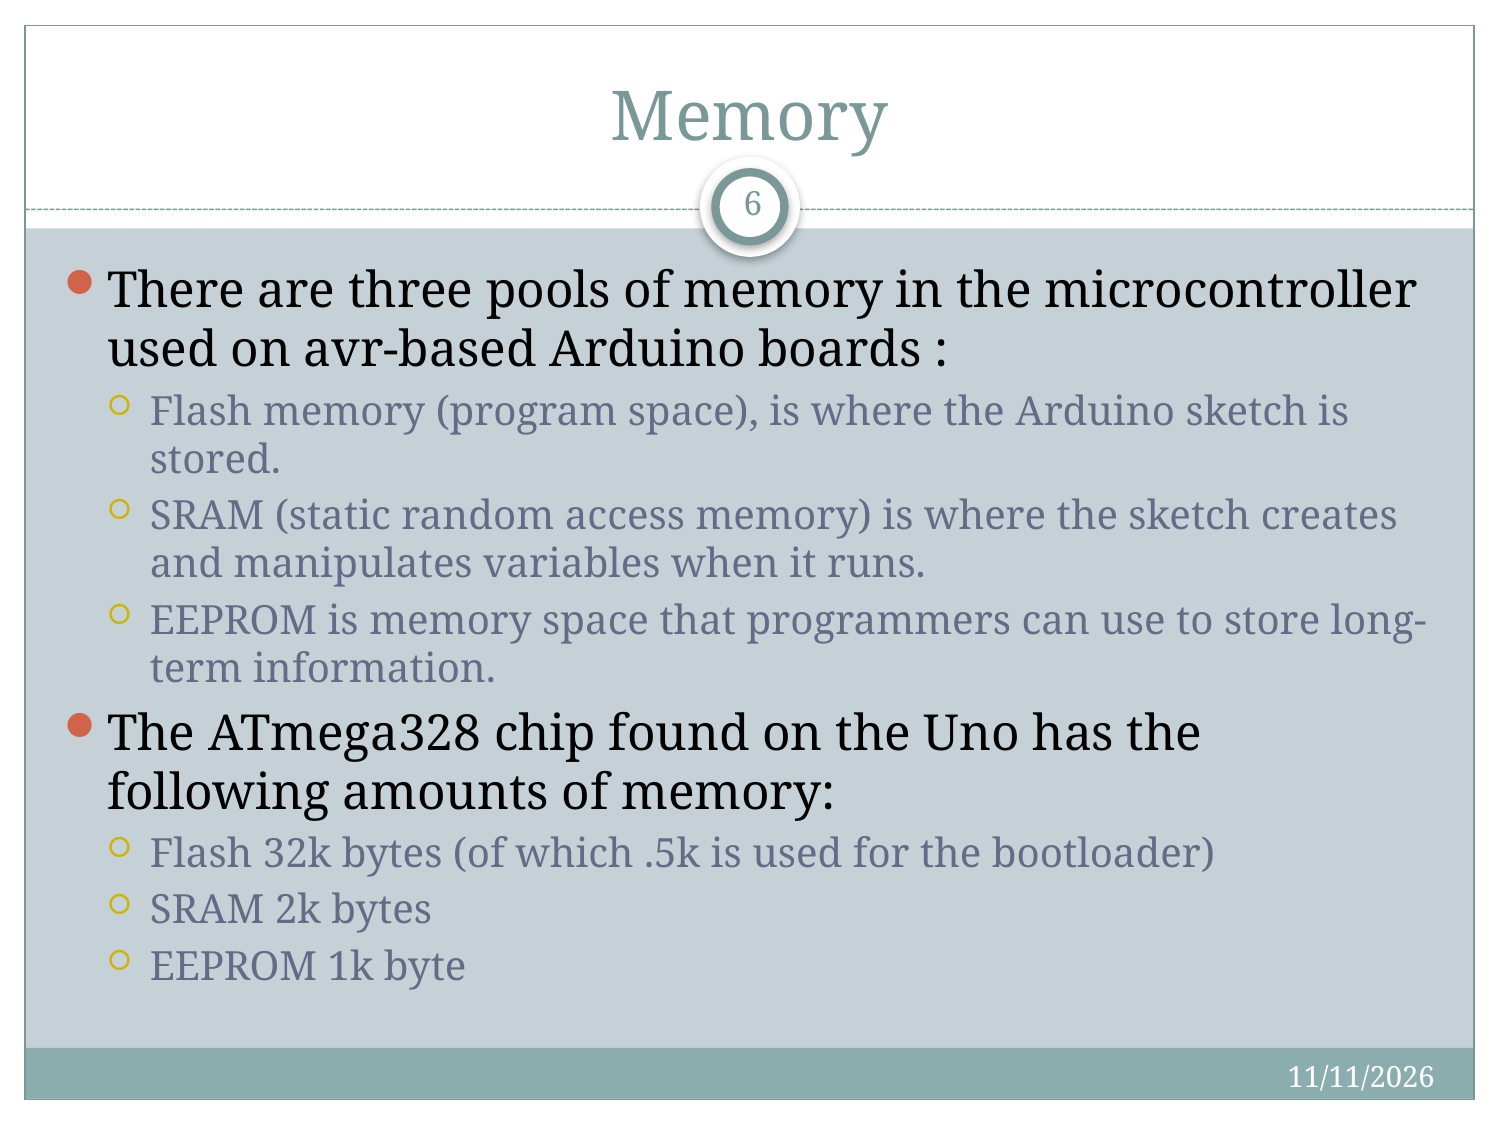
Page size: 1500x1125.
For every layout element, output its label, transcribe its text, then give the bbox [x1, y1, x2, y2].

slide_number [950, 1050, 1450, 1111]
title Memory [49, 37, 1450, 162]
slide_number 6 [715, 168, 791, 241]
list There are three pools of memory in the microcontroller used on avr-based Arduino boards : Flash memory (program space), is where the Arduino sketch is stored. SRAM (static random access memory) is where the sketch creates and manipulates variables when it runs. EEPROM is memory space that programmers can use to store long-term information. The ATmega328 chip found on the Uno has the following amounts of memory: Flash 32k bytes (of which .5k is used for the bootloader) SRAM 2k bytes EEPROM 1k byte [49, 250, 1445, 1001]
